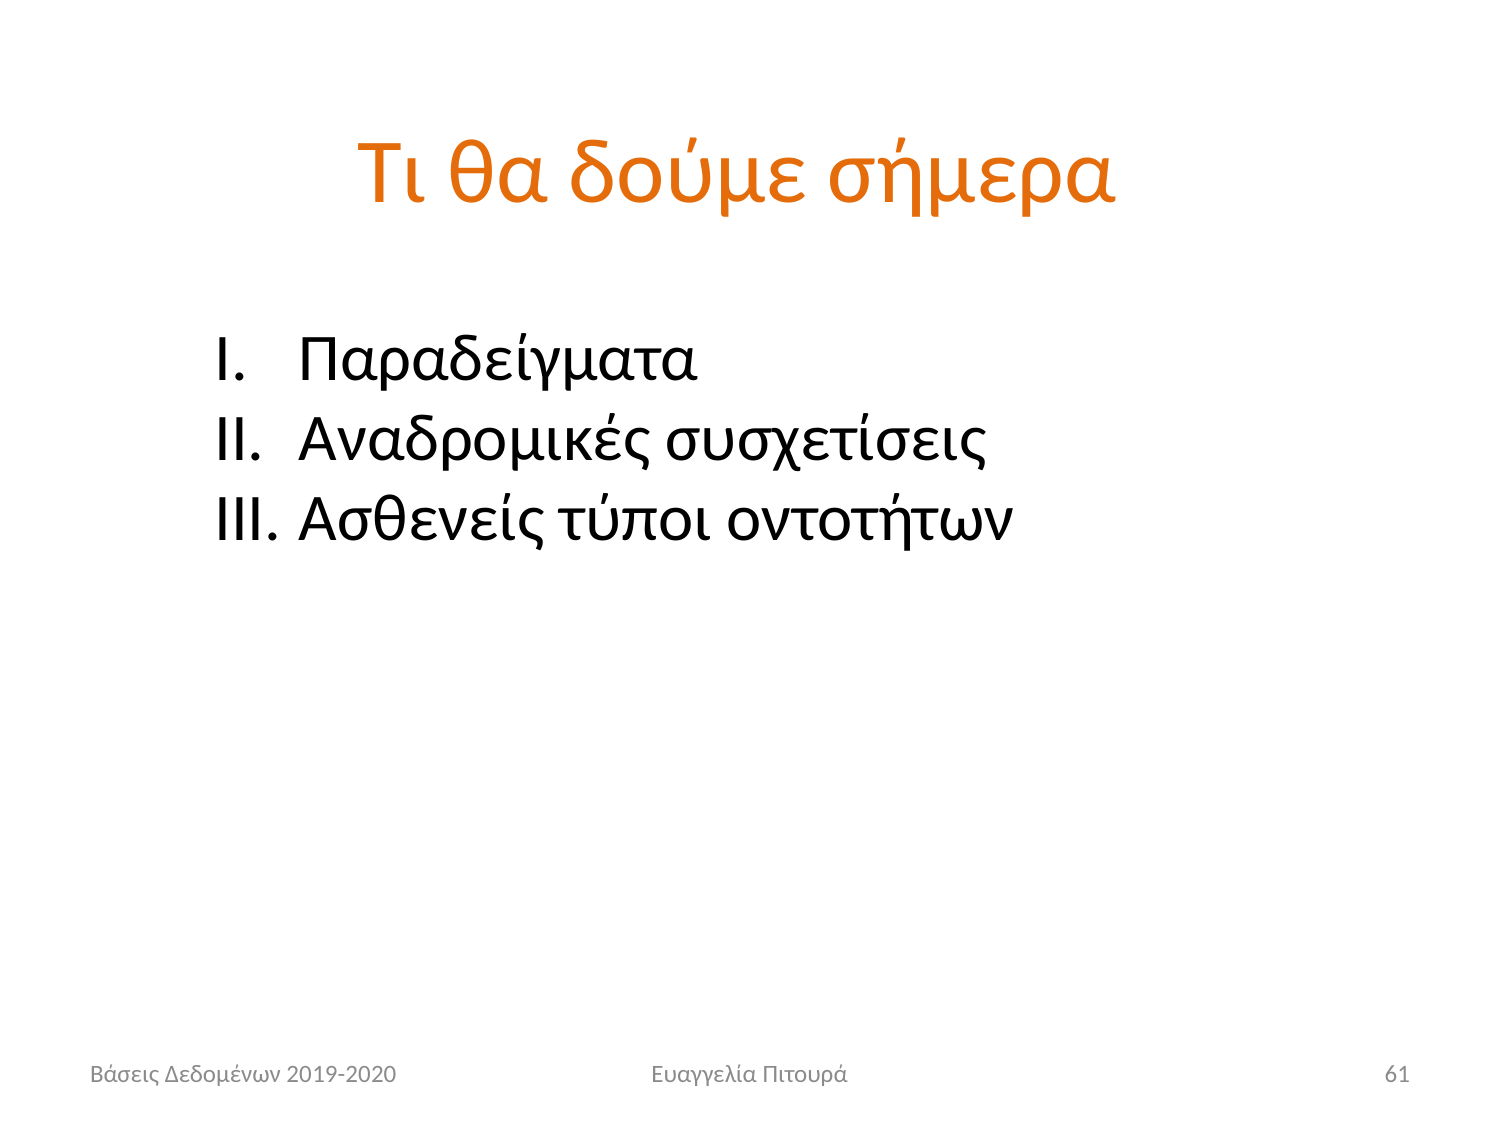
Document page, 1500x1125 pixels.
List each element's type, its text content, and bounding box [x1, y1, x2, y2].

text_box Τι θα δούμε σήμερα [62, 72, 1413, 260]
text_box Παραδείγματα Αναδρομικές συσχετίσεις Ασθενείς τύποι οντοτήτων [124, 306, 1288, 562]
slide_number Βάσεις Δεδομένων 2019-2020 [75, 1042, 425, 1103]
slide_number 61 [1074, 1042, 1425, 1103]
footer Ευαγγελία Πιτουρά [512, 1042, 988, 1103]
